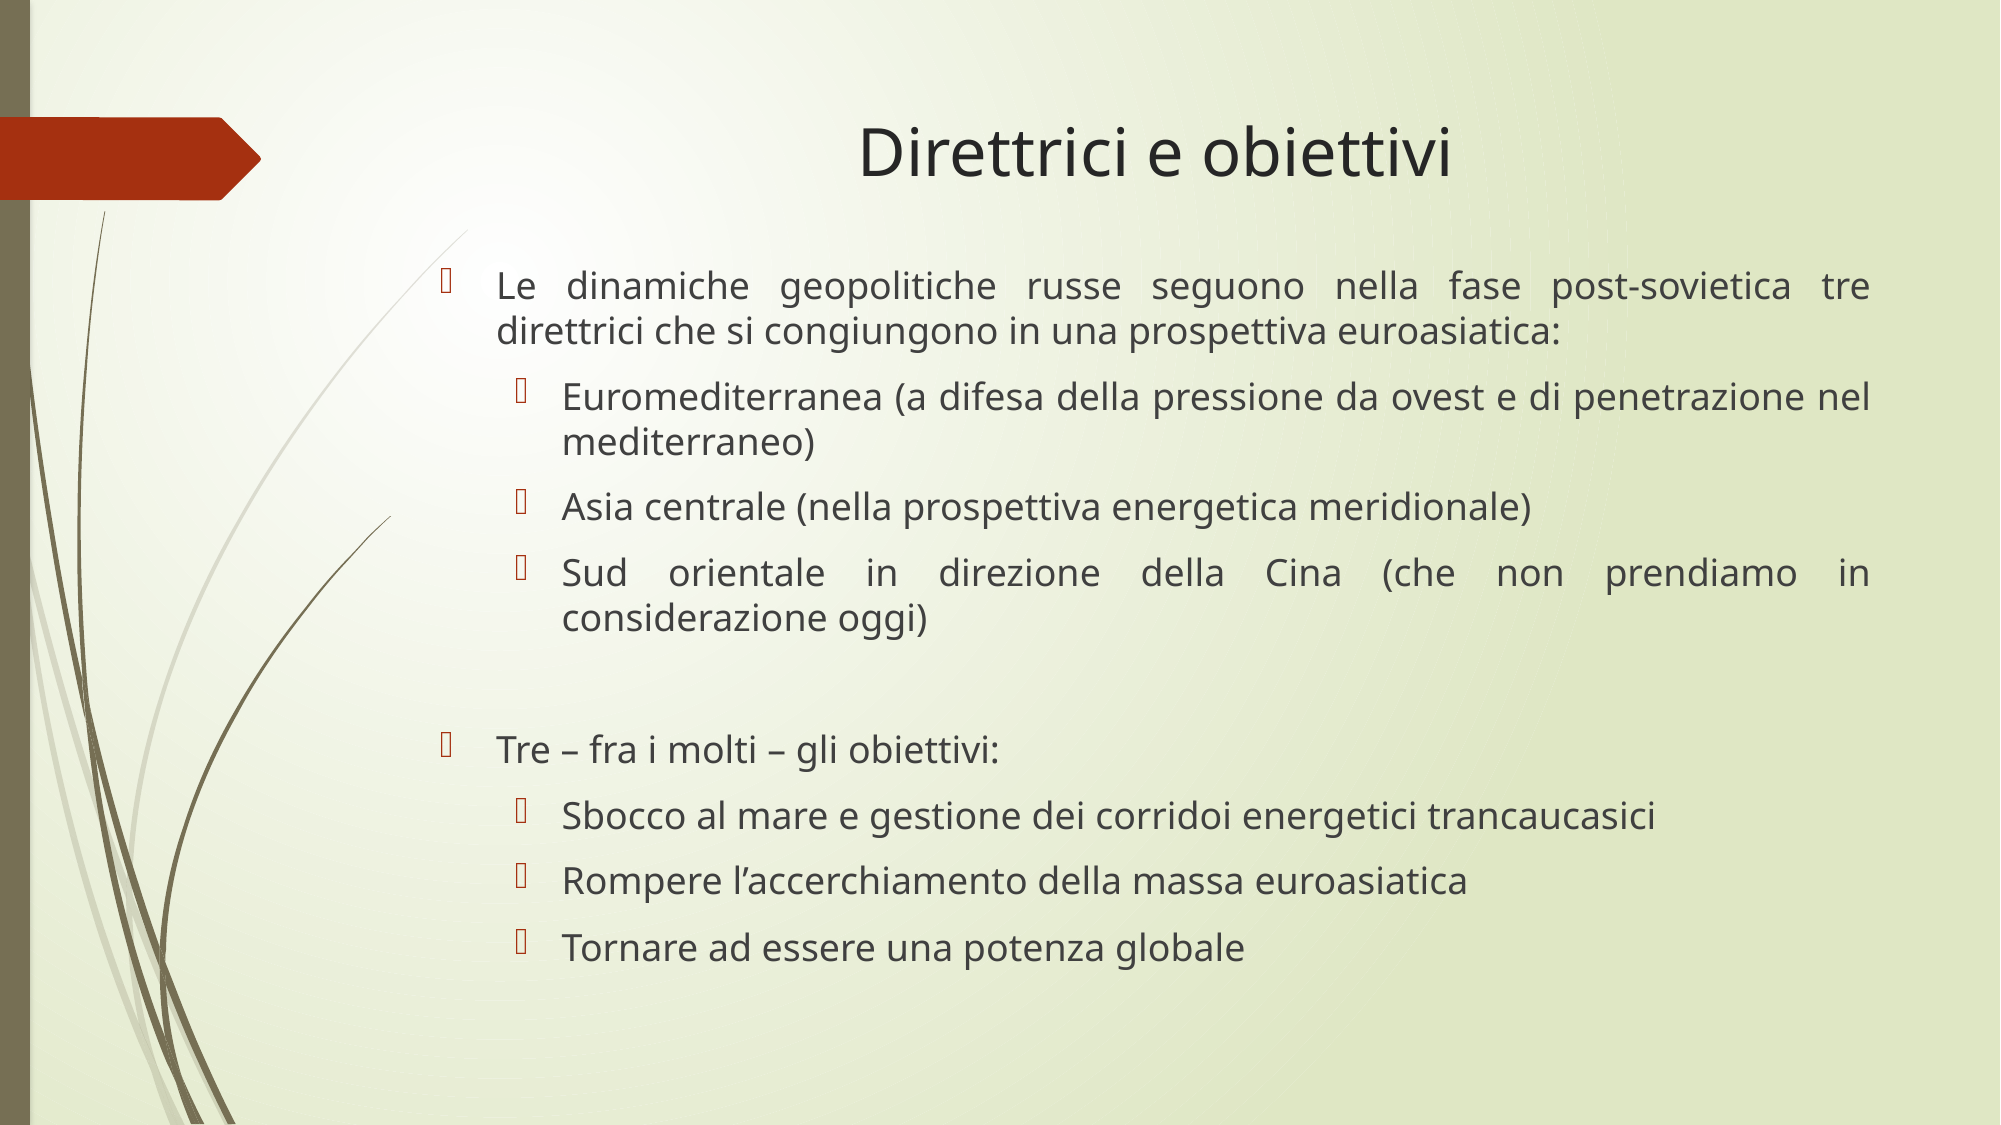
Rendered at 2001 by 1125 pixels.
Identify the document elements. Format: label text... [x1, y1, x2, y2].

title Direttrici e obiettivi [425, 102, 1888, 221]
list Le dinamiche geopolitiche russe seguono nella fase post-sovietica tre direttrici che si congiungono in una prospettiva euroasiatica: Euromediterranea (a difesa della pressione da ovest e di penetrazione nel mediterraneo) Asia centrale (nella prospettiva energetica meridionale) Sud orientale in direzione della Cina (che non prendiamo in considerazione oggi) Tre – fra i molti – gli obiettivi: Sbocco al mare e gestione dei corridoi energetici trancaucasici Rompere l’accerchiamento della massa euroasiatica Tornare ad essere una potenza globale [424, 254, 1888, 970]
